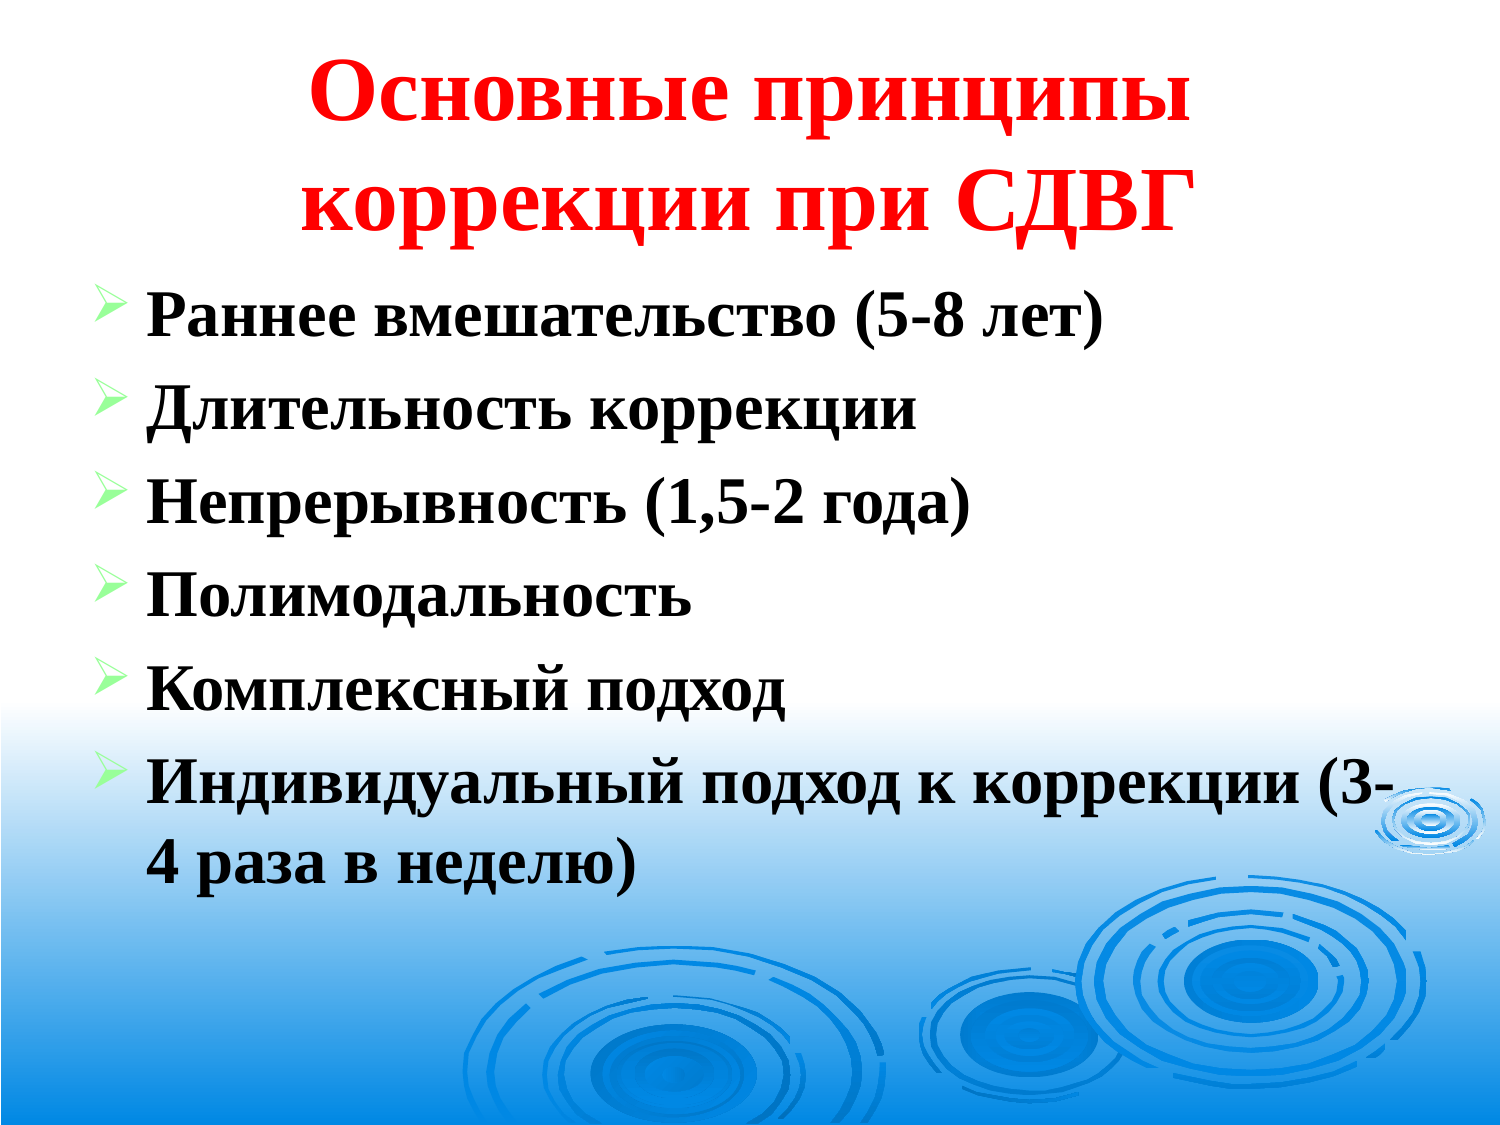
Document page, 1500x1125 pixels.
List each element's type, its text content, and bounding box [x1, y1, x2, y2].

list Раннее вмешательство (5-8 лет) Длительность коррекции Непрерывность (1,5-2 года) Полимодальность Комплексный подход Индивидуальный подход к коррекции (3-4 раза в неделю) [74, 262, 1426, 1125]
title Основные принципы коррекции при СДВГ [74, 45, 1426, 233]
